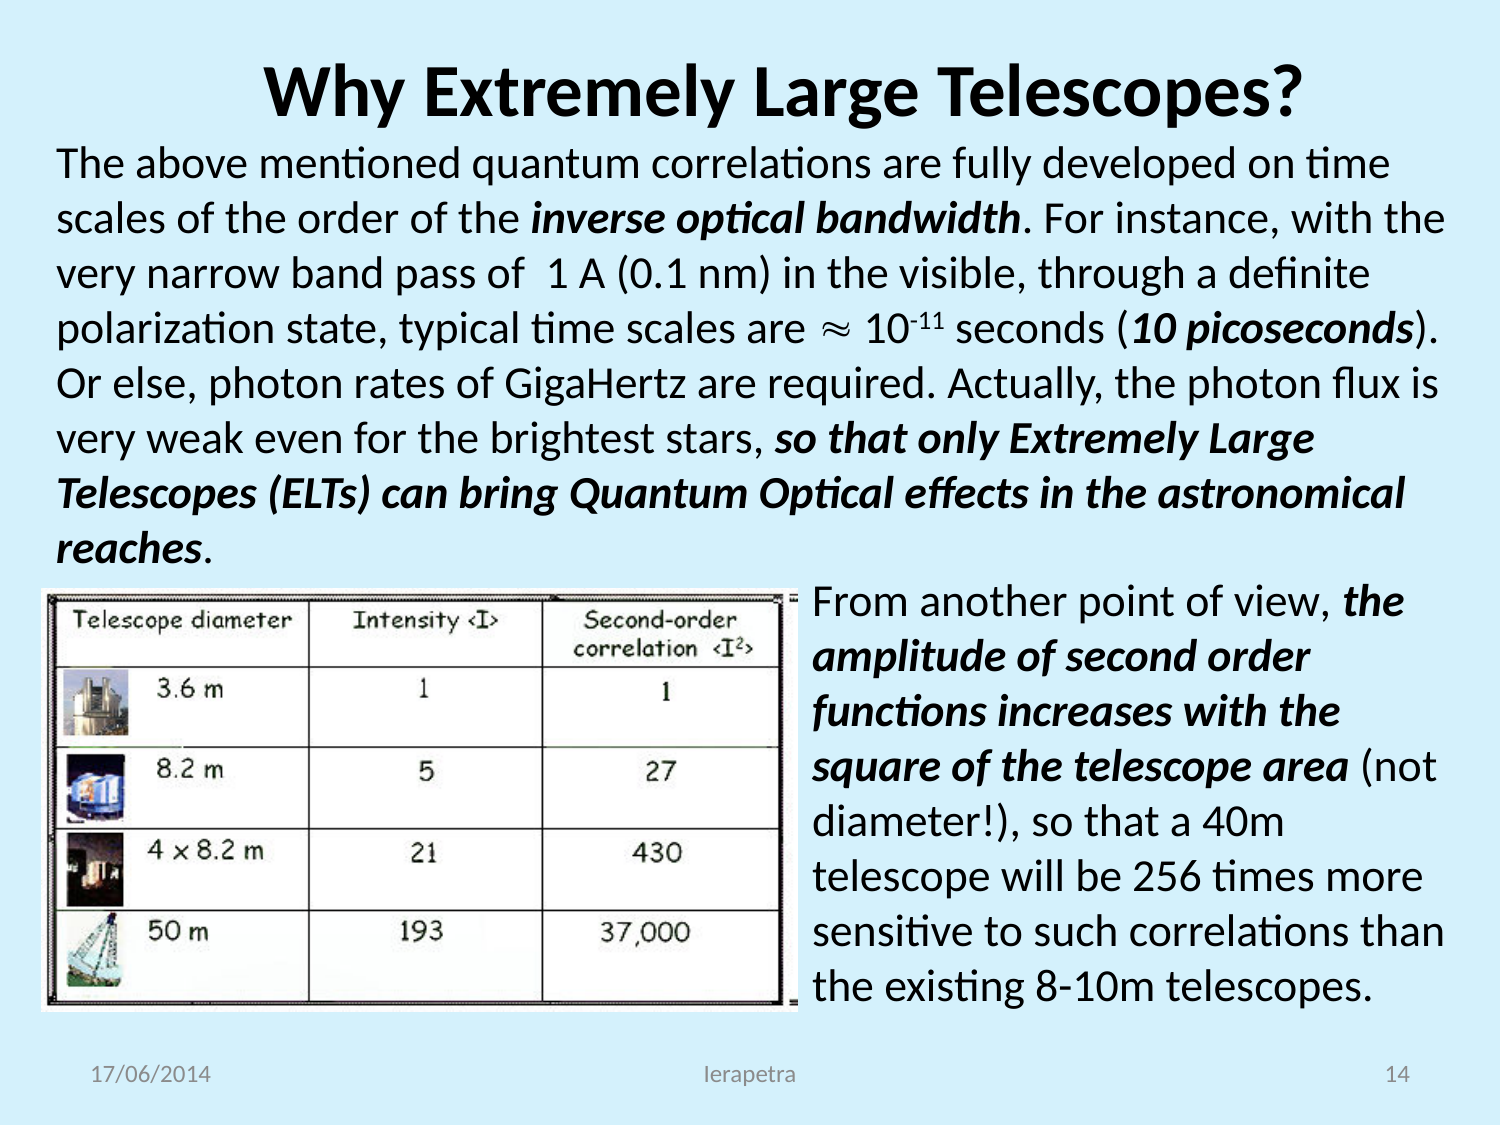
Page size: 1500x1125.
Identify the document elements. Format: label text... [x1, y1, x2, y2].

text_box From another point of view, the amplitude of second order functions increases with the square of the telescope area (not diameter!), so that a 40m telescope will be 256 times more sensitive to such correlations than the existing 8-10m telescopes. [797, 563, 1471, 1019]
text_box The above mentioned quantum correlations are fully developed on time scales of the order of the inverse optical bandwidth. For instance, with the very narrow band pass of 1 A (0.1 nm) in the visible, through a definite polarization state, typical time scales are  10-11 seconds (10 picoseconds). Or else, photon rates of GigaHertz are required. Actually, the photon flux is very weak even for the brightest stars, so that only Extremely Large Telescopes (ELTs) can bring Quantum Optical effects in the astronomical reaches. [41, 125, 1471, 580]
footer Ierapetra [512, 1042, 988, 1103]
picture [41, 588, 798, 1012]
title Why Extremely Large Telescopes? [147, 30, 1423, 125]
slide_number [75, 1042, 425, 1103]
slide_number 14 [1074, 1042, 1425, 1103]
